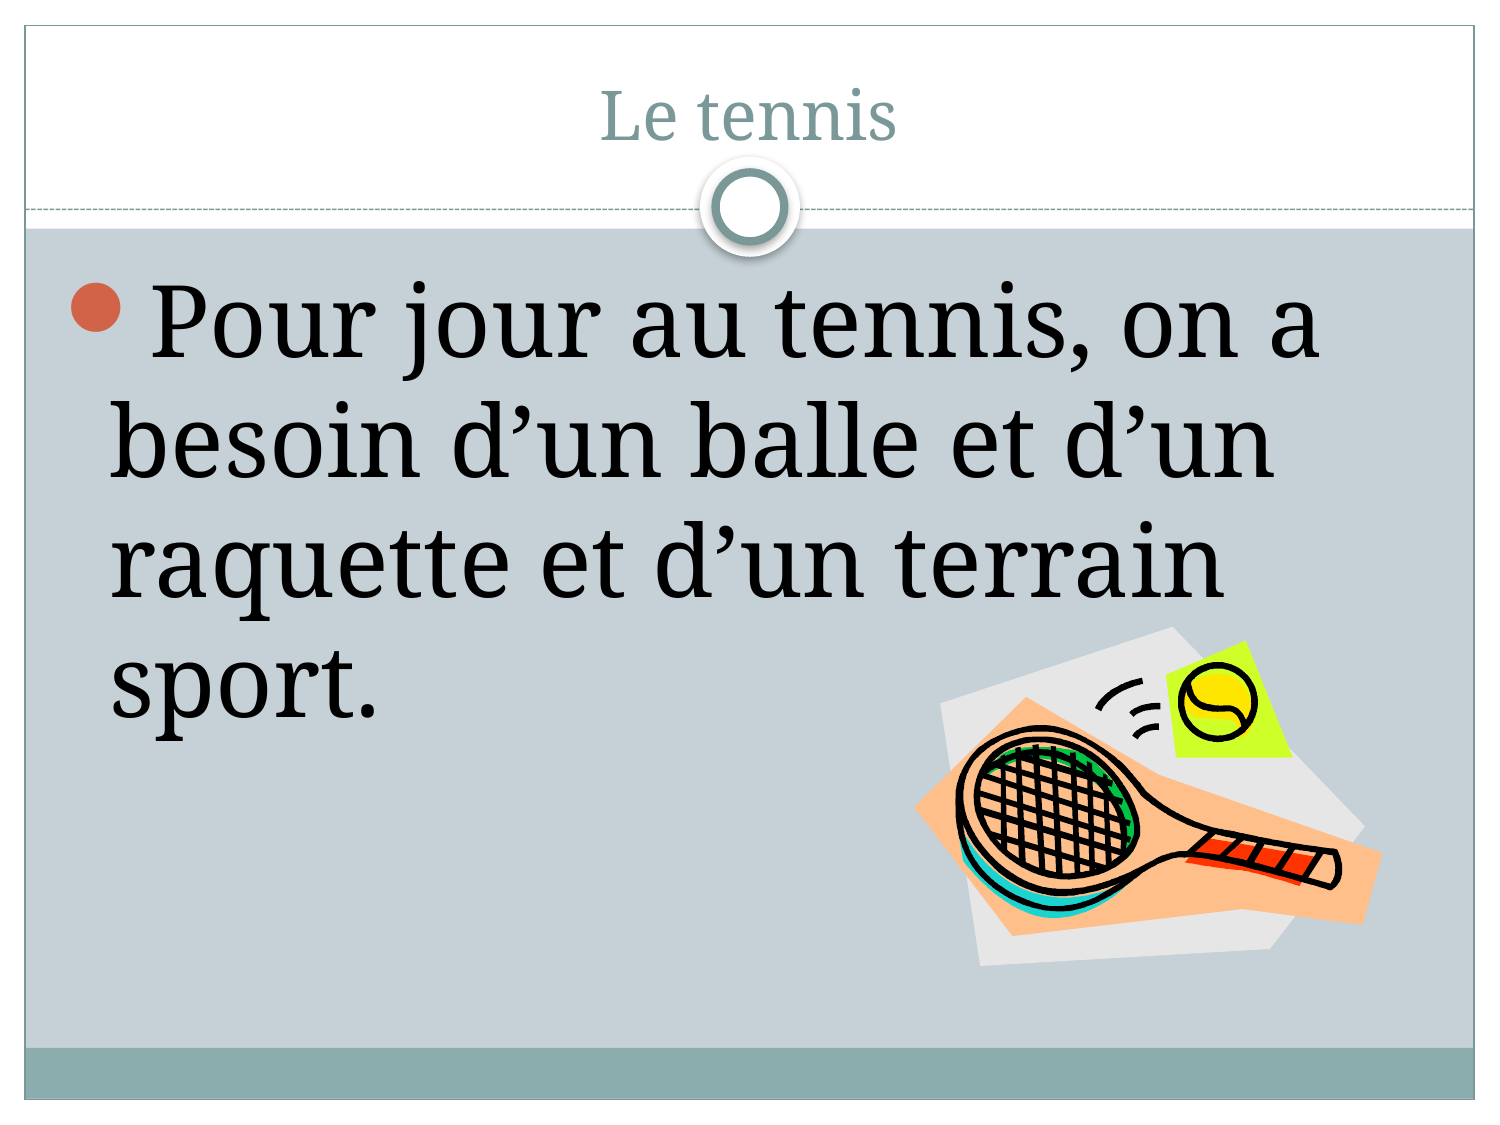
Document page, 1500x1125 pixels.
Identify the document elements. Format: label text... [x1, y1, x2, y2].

title Le tennis [49, 37, 1450, 163]
list Pour jour au tennis, on a besoin d’un balle et d’un raquette et d’un terrain sport. [49, 250, 1445, 1001]
picture [913, 620, 1389, 973]
